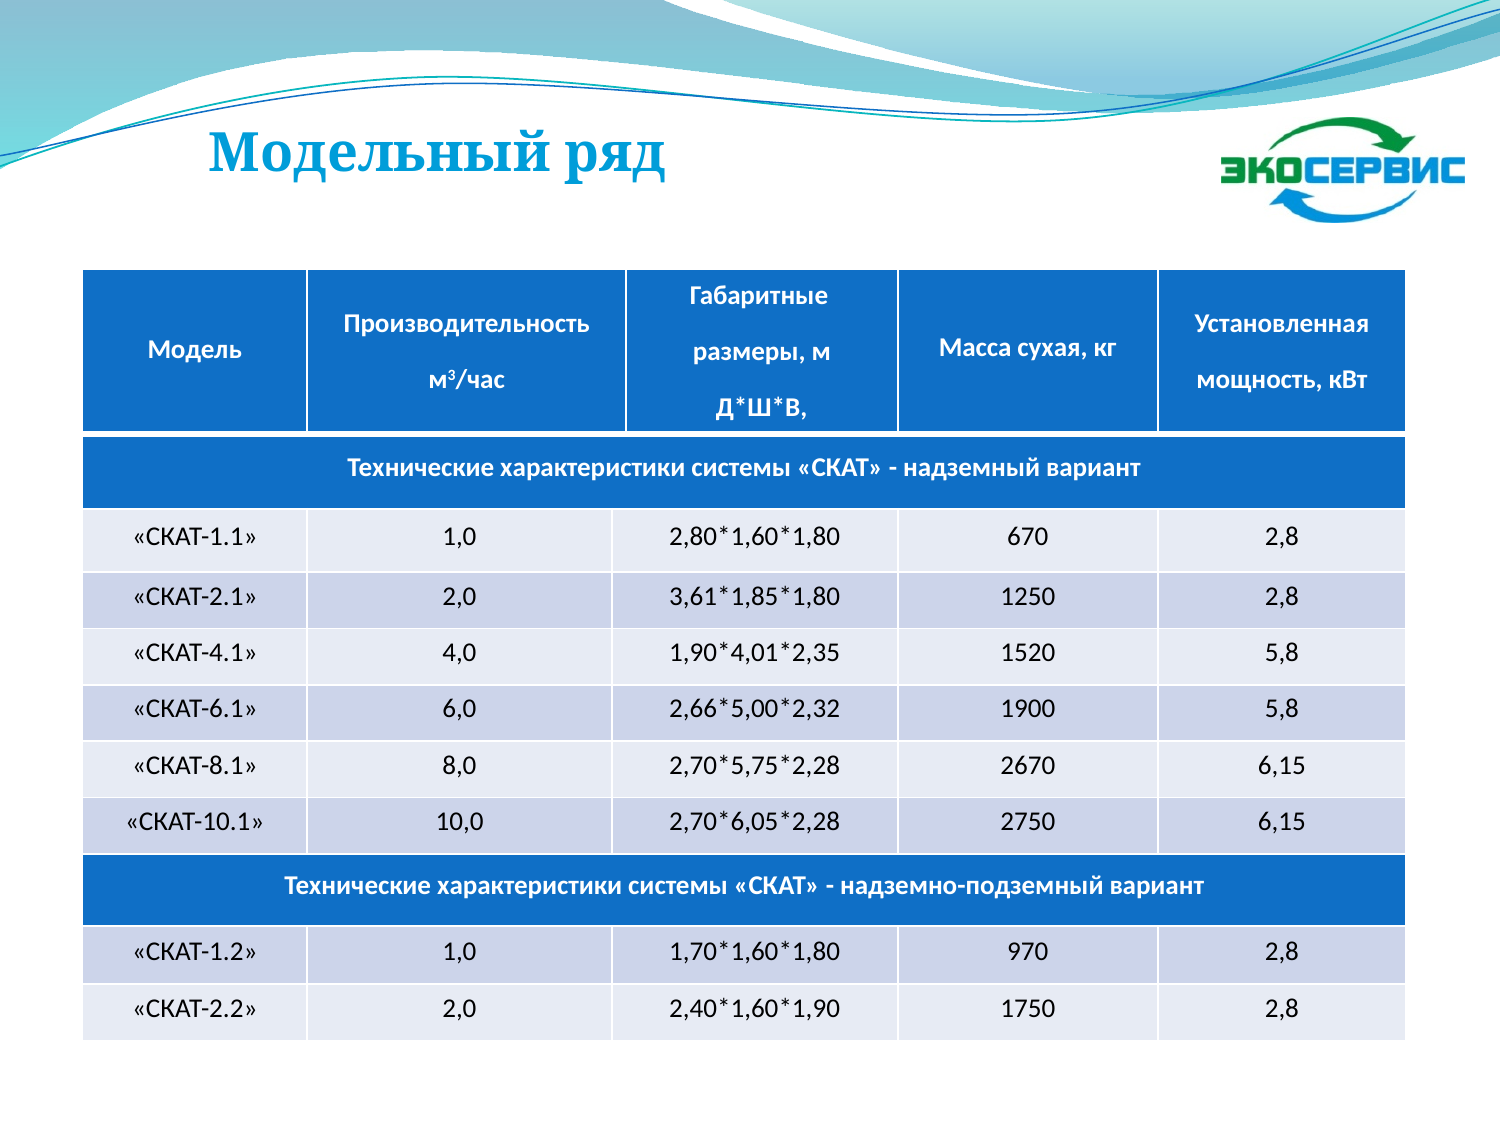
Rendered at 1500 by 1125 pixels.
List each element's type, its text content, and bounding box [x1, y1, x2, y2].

table_cell «СКАТ-8.1» [83, 742, 306, 797]
table_cell «СКАТ-1.2» [83, 927, 306, 983]
table_header Производительность м3/час [308, 270, 625, 431]
table_header Габаритные размеры, м Д*Ш*В, [627, 270, 897, 431]
table_cell «СКАТ-2.1» [83, 573, 306, 628]
table_cell 2,66*5,00*2,32 [613, 686, 897, 740]
table_header Масса сухая, кг [899, 270, 1157, 431]
text_box Модельный ряд [208, 58, 1500, 188]
table_cell 2,8 [1159, 927, 1405, 983]
table_header Установленная мощность, кВт [1159, 270, 1405, 431]
table_cell 2,8 [1159, 985, 1405, 1040]
table_cell 2,0 [308, 985, 611, 1040]
table_cell «СКАТ-4.1» [83, 629, 306, 684]
table_cell 1,0 [308, 510, 611, 571]
table_cell 670 [899, 510, 1157, 571]
table_header Модель [83, 270, 306, 431]
table_cell «СКАТ-10.1» [83, 798, 306, 853]
table_cell 1,90*4,01*2,35 [613, 629, 897, 684]
table_cell 6,15 [1159, 742, 1405, 797]
table_cell 2,8 [1159, 510, 1405, 571]
table_cell 6,0 [308, 686, 611, 740]
table_cell 1,70*1,60*1,80 [613, 927, 897, 983]
table_cell 2,8 [1159, 573, 1405, 628]
table_cell 4,0 [308, 629, 611, 684]
table_cell 1900 [899, 686, 1157, 740]
table_cell 6,15 [1159, 798, 1405, 853]
table_cell 970 [899, 927, 1157, 983]
table_cell «СКАТ-6.1» [83, 686, 306, 740]
table_cell 1520 [899, 629, 1157, 684]
table_cell 1250 [899, 573, 1157, 628]
table_cell «СКАТ-2.2» [83, 985, 306, 1040]
table_cell 1,0 [308, 927, 611, 983]
table_cell 2,0 [308, 573, 611, 628]
table_cell 2750 [899, 798, 1157, 853]
table_cell 8,0 [308, 742, 611, 797]
table_cell 1750 [899, 985, 1157, 1040]
table_cell 2,40*1,60*1,90 [613, 985, 897, 1040]
table_cell Технические характеристики системы «СКАТ» - надземно-подземный вариант [83, 855, 1405, 925]
table_cell 2,80*1,60*1,80 [613, 510, 897, 571]
table_cell Технические характеристики системы «СКАТ» - надземный вариант [83, 437, 1405, 508]
table_cell 2,70*6,05*2,28 [613, 798, 897, 853]
picture [1221, 116, 1466, 223]
table_cell 2670 [899, 742, 1157, 797]
table_header Контактное лицо [1215, 119, 1221, 188]
table_cell 5,8 [1159, 629, 1405, 684]
table_cell 5,8 [1159, 686, 1405, 740]
table_cell 2,70*5,75*2,28 [613, 742, 897, 797]
table_cell «СКАТ-1.1» [83, 510, 306, 571]
table_cell 10,0 [308, 798, 611, 853]
table_cell 3,61*1,85*1,80 [613, 573, 897, 628]
